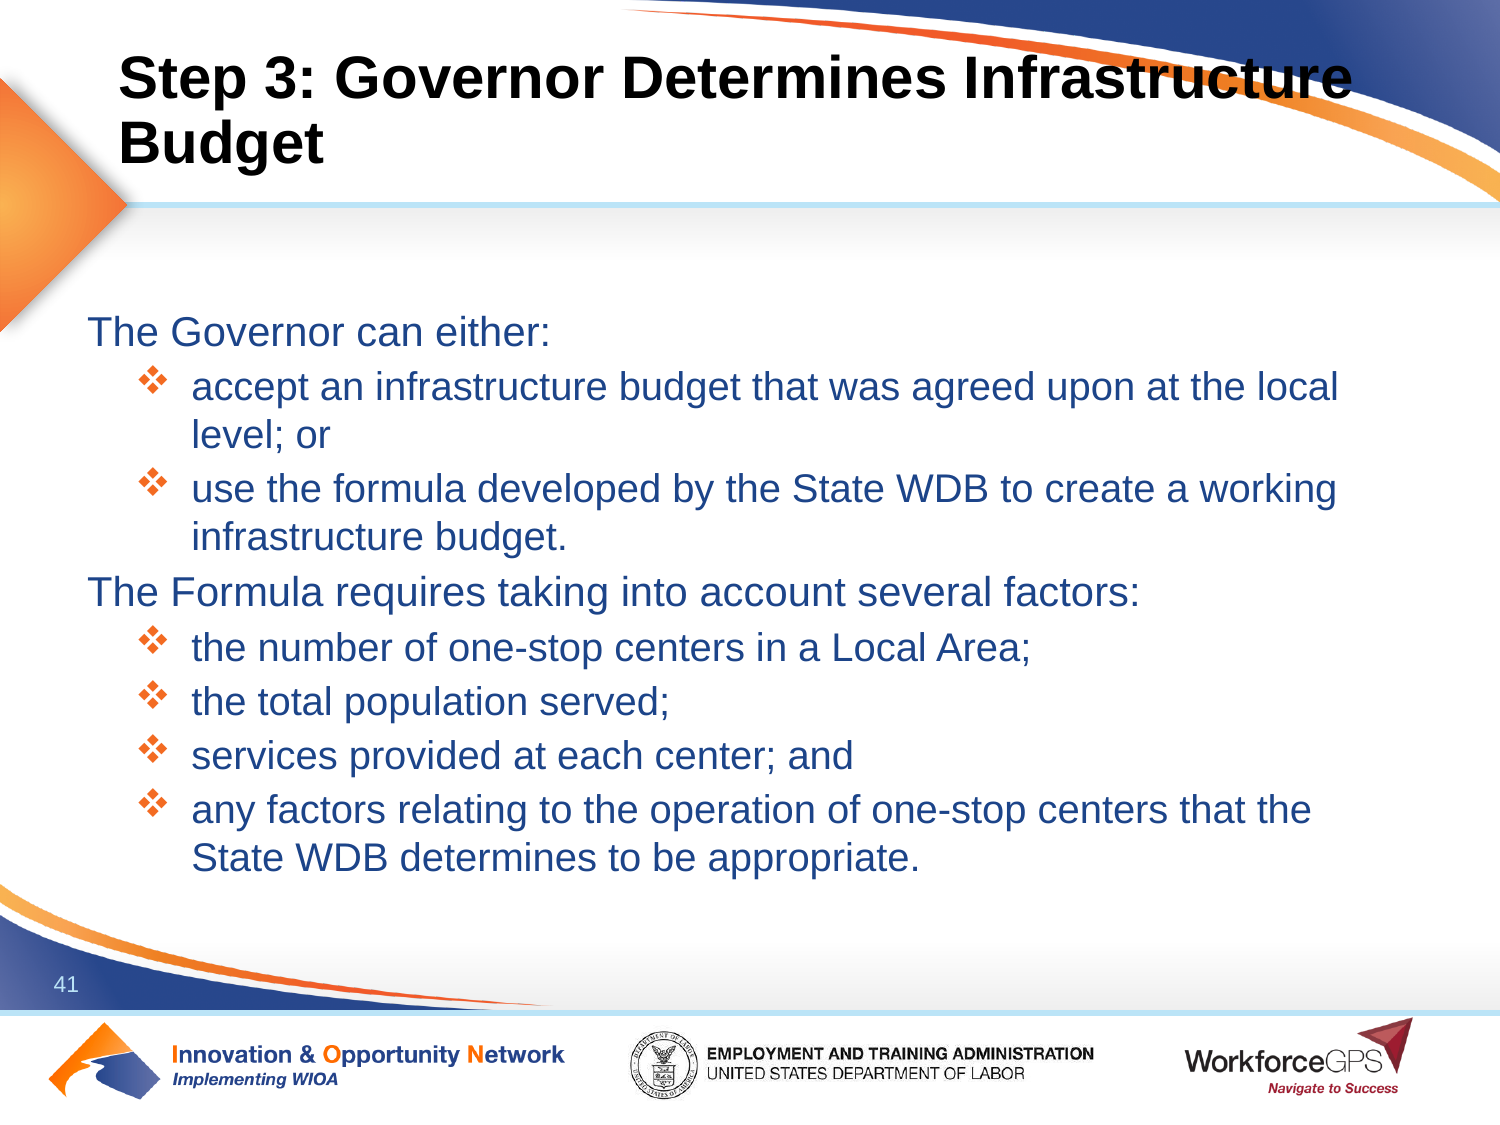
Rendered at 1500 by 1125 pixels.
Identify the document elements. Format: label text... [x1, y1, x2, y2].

picture [589, 0, 1500, 202]
text_box The Governor can either: accept an infrastructure budget that was agreed upon at the local level; or use the formula developed by the State WDB to create a working infrastructure budget. The Formula requires taking into account several factors: the number of one-stop centers in a Local Area; the total population served; services provided at each center; and any factors relating to the operation of one-stop centers that the State WDB determines to be appropriate. [72, 297, 1420, 877]
picture [0, 882, 573, 1010]
picture [628, 1025, 1097, 1101]
picture [39, 1016, 576, 1107]
picture [1182, 1016, 1415, 1096]
title Step 3: Governor Determines Infrastructure Budget [103, 38, 1397, 185]
